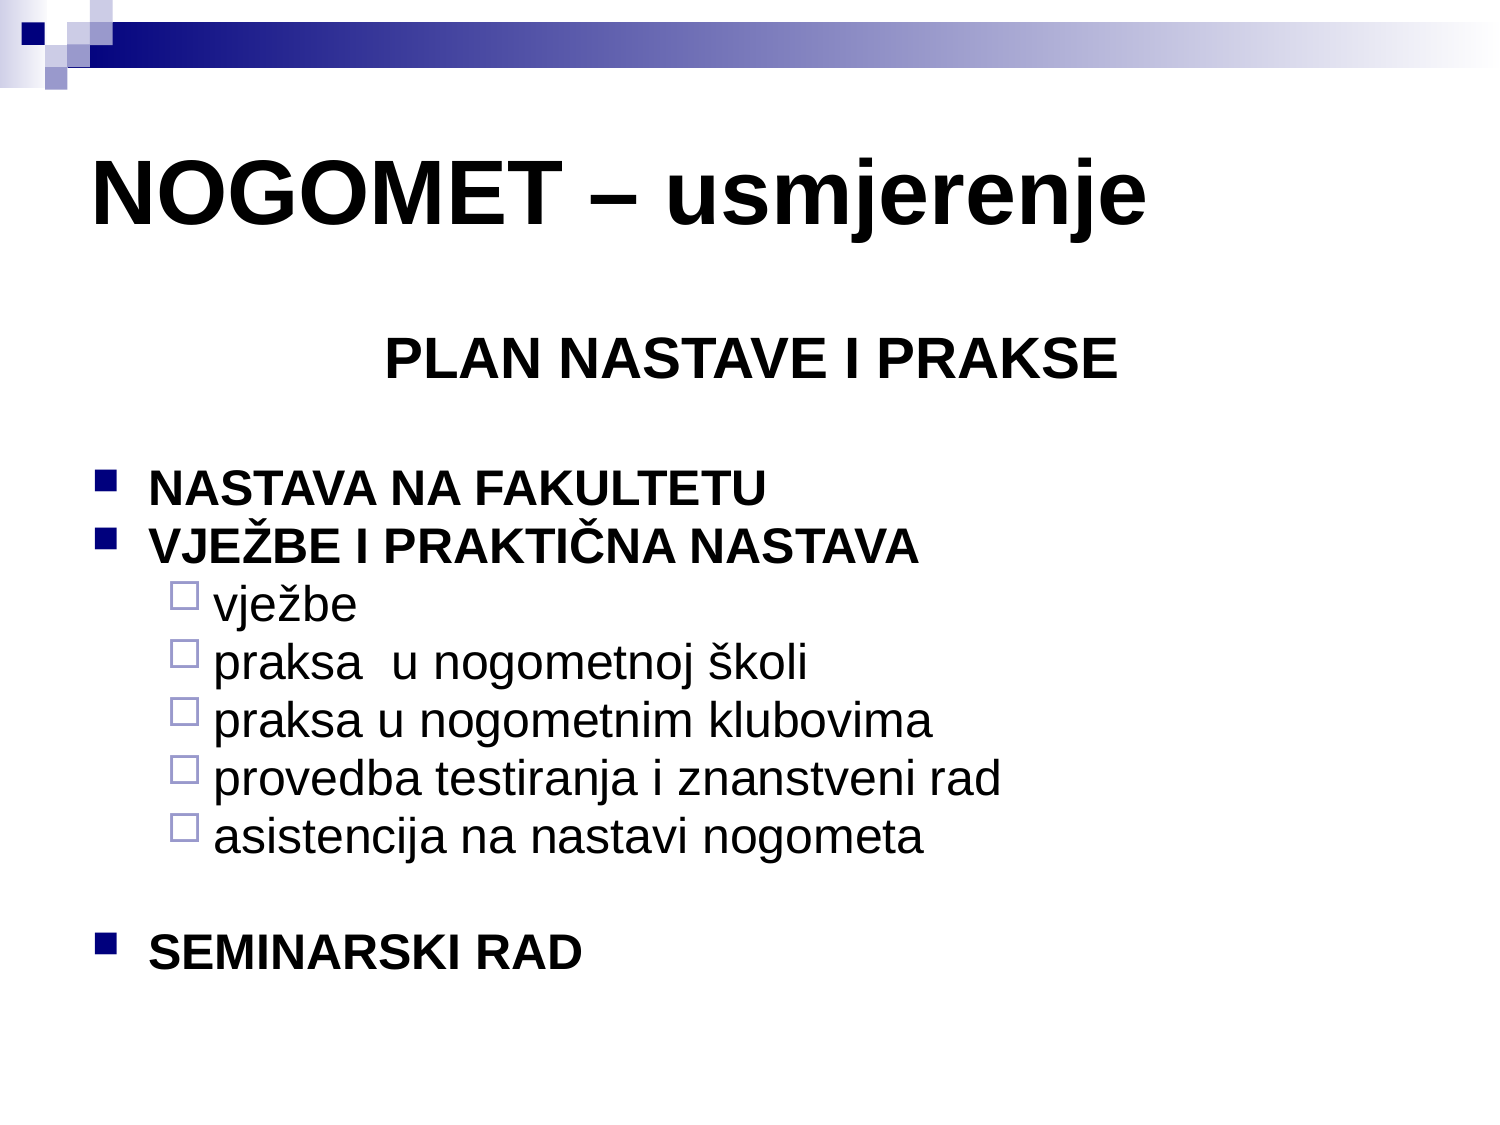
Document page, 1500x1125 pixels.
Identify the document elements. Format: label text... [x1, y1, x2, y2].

list PLAN NASTAVE I PRAKSE NASTAVA NA FAKULTETU VJEŽBE I PRAKTIČNA NASTAVA vježbe praksa u nogometnoj školi praksa u nogometnim klubovima provedba testiranja i znanstveni rad asistencija na nastavi nogometa SEMINARSKI RAD [76, 326, 1428, 1071]
title NOGOMET – usmjerenje [74, 74, 1426, 301]
